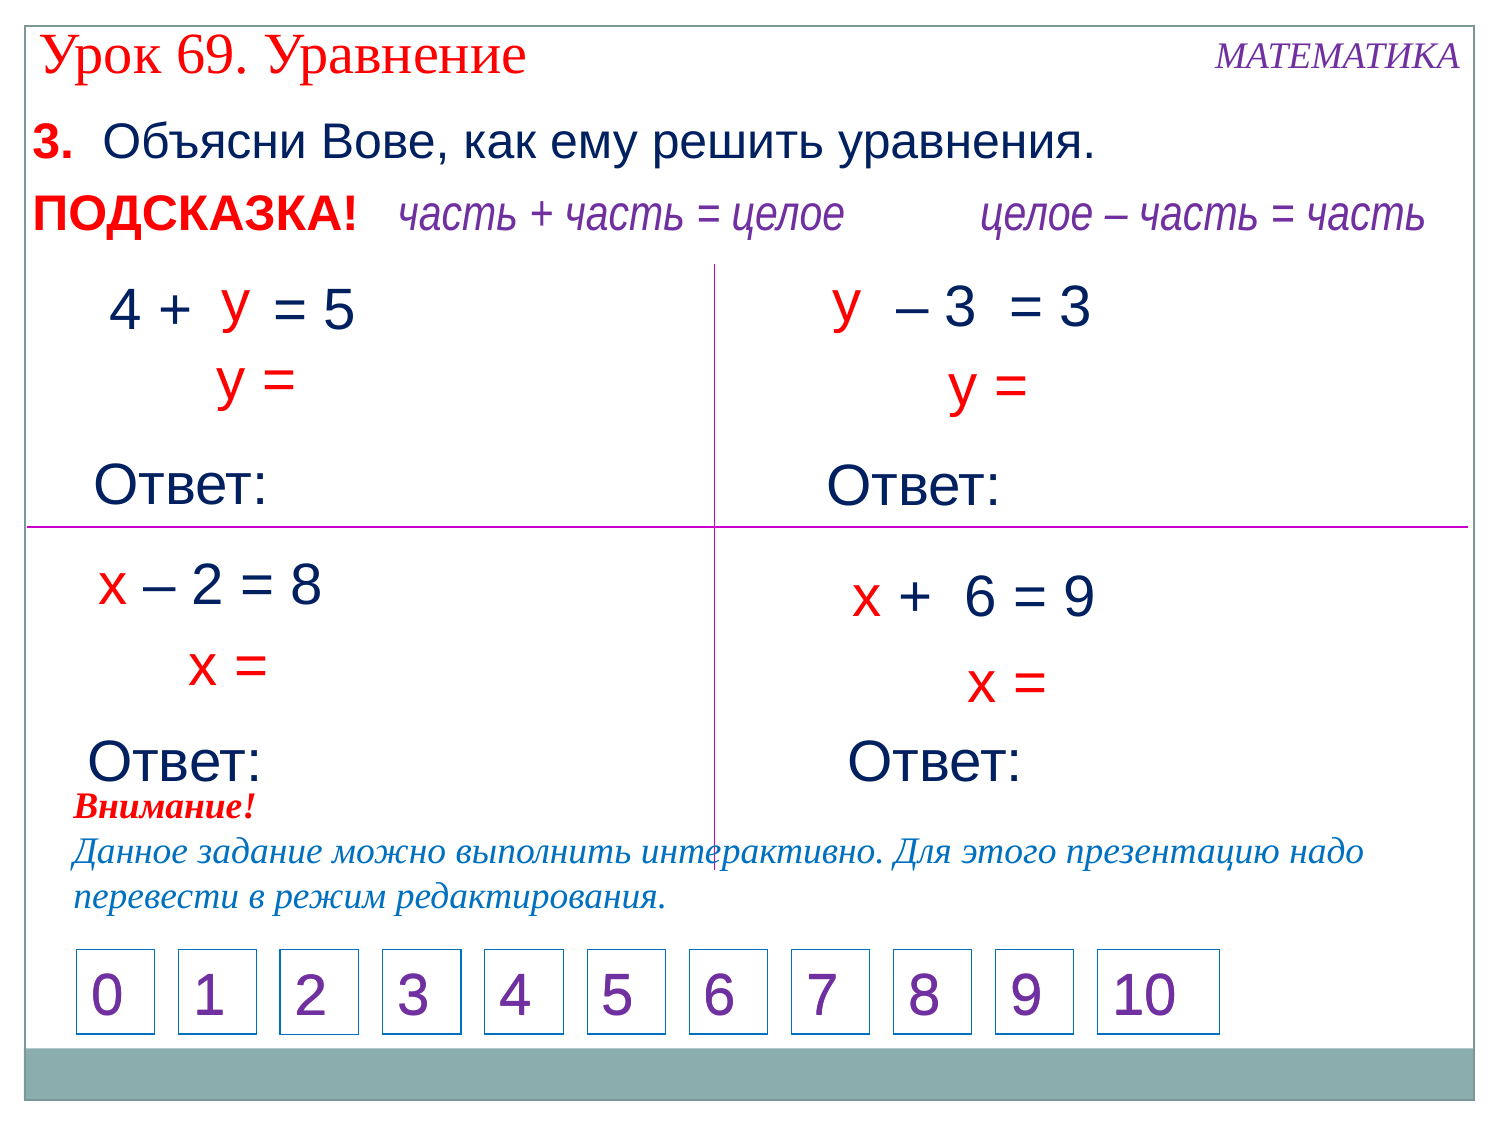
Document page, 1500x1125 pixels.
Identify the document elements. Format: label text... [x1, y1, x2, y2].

text_box Урок 69. Уравнение [23, 7, 809, 93]
text_box 2 [279, 949, 359, 1035]
text_box 8 [893, 949, 972, 1035]
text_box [820, 550, 1183, 803]
text_box 7 [791, 949, 870, 1035]
text_box 6 [689, 949, 768, 1035]
text_box Внимание! Данное задание можно выполнить интерактивно. Для этого презентацию надо перевести в режим редактирования. [58, 773, 1453, 924]
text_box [72, 538, 423, 803]
text_box 3 [382, 949, 462, 1035]
text_box часть + часть = целое [437, 172, 965, 248]
text_box 1 [178, 949, 257, 1035]
text_box 3. Объясни Вове, как ему решить уравнения. [17, 100, 1459, 172]
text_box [78, 255, 429, 525]
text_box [811, 255, 1162, 525]
text_box 0 [76, 949, 155, 1035]
text_box 10 [1097, 949, 1220, 1035]
text_box 9 [995, 949, 1074, 1035]
text_box целое – часть = часть [965, 172, 1459, 248]
text_box ПОДСКАЗКА! [17, 172, 437, 248]
text_box 5 [587, 949, 666, 1035]
text_box 4 [484, 949, 564, 1035]
text_box МАТЕМАТИКА [1200, 23, 1476, 84]
